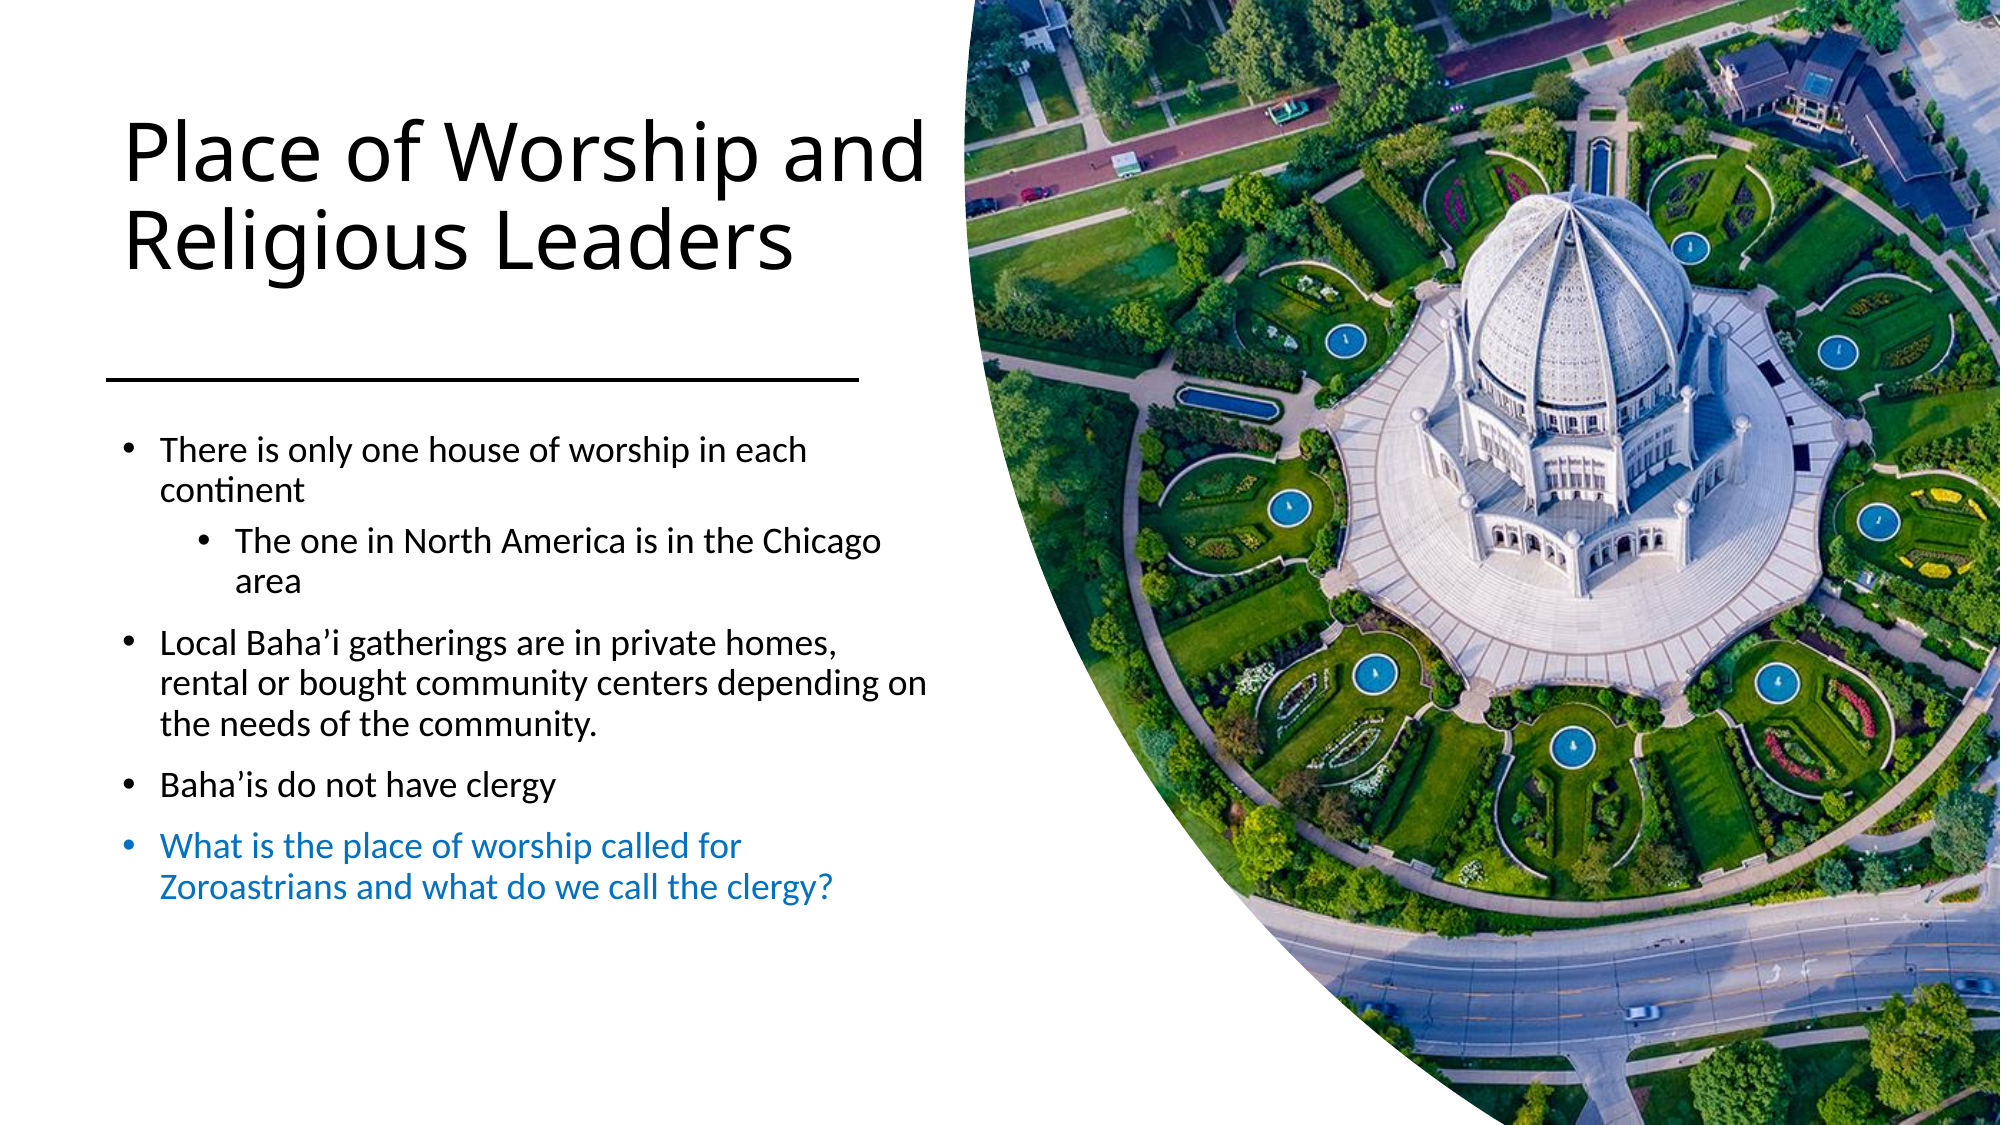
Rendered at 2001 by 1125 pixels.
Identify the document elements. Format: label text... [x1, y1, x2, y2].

title Place of Worship and Religious Leaders [107, 59, 948, 338]
picture [964, 0, 2000, 1125]
list There is only one house of worship in each continent The one in North America is in the Chicago area Local Baha’i gatherings are in private homes, rental or bought community centers depending on the needs of the community. Baha’is do not have clergy What is the place of worship called for Zoroastrians and what do we call the clergy? [107, 422, 948, 991]
